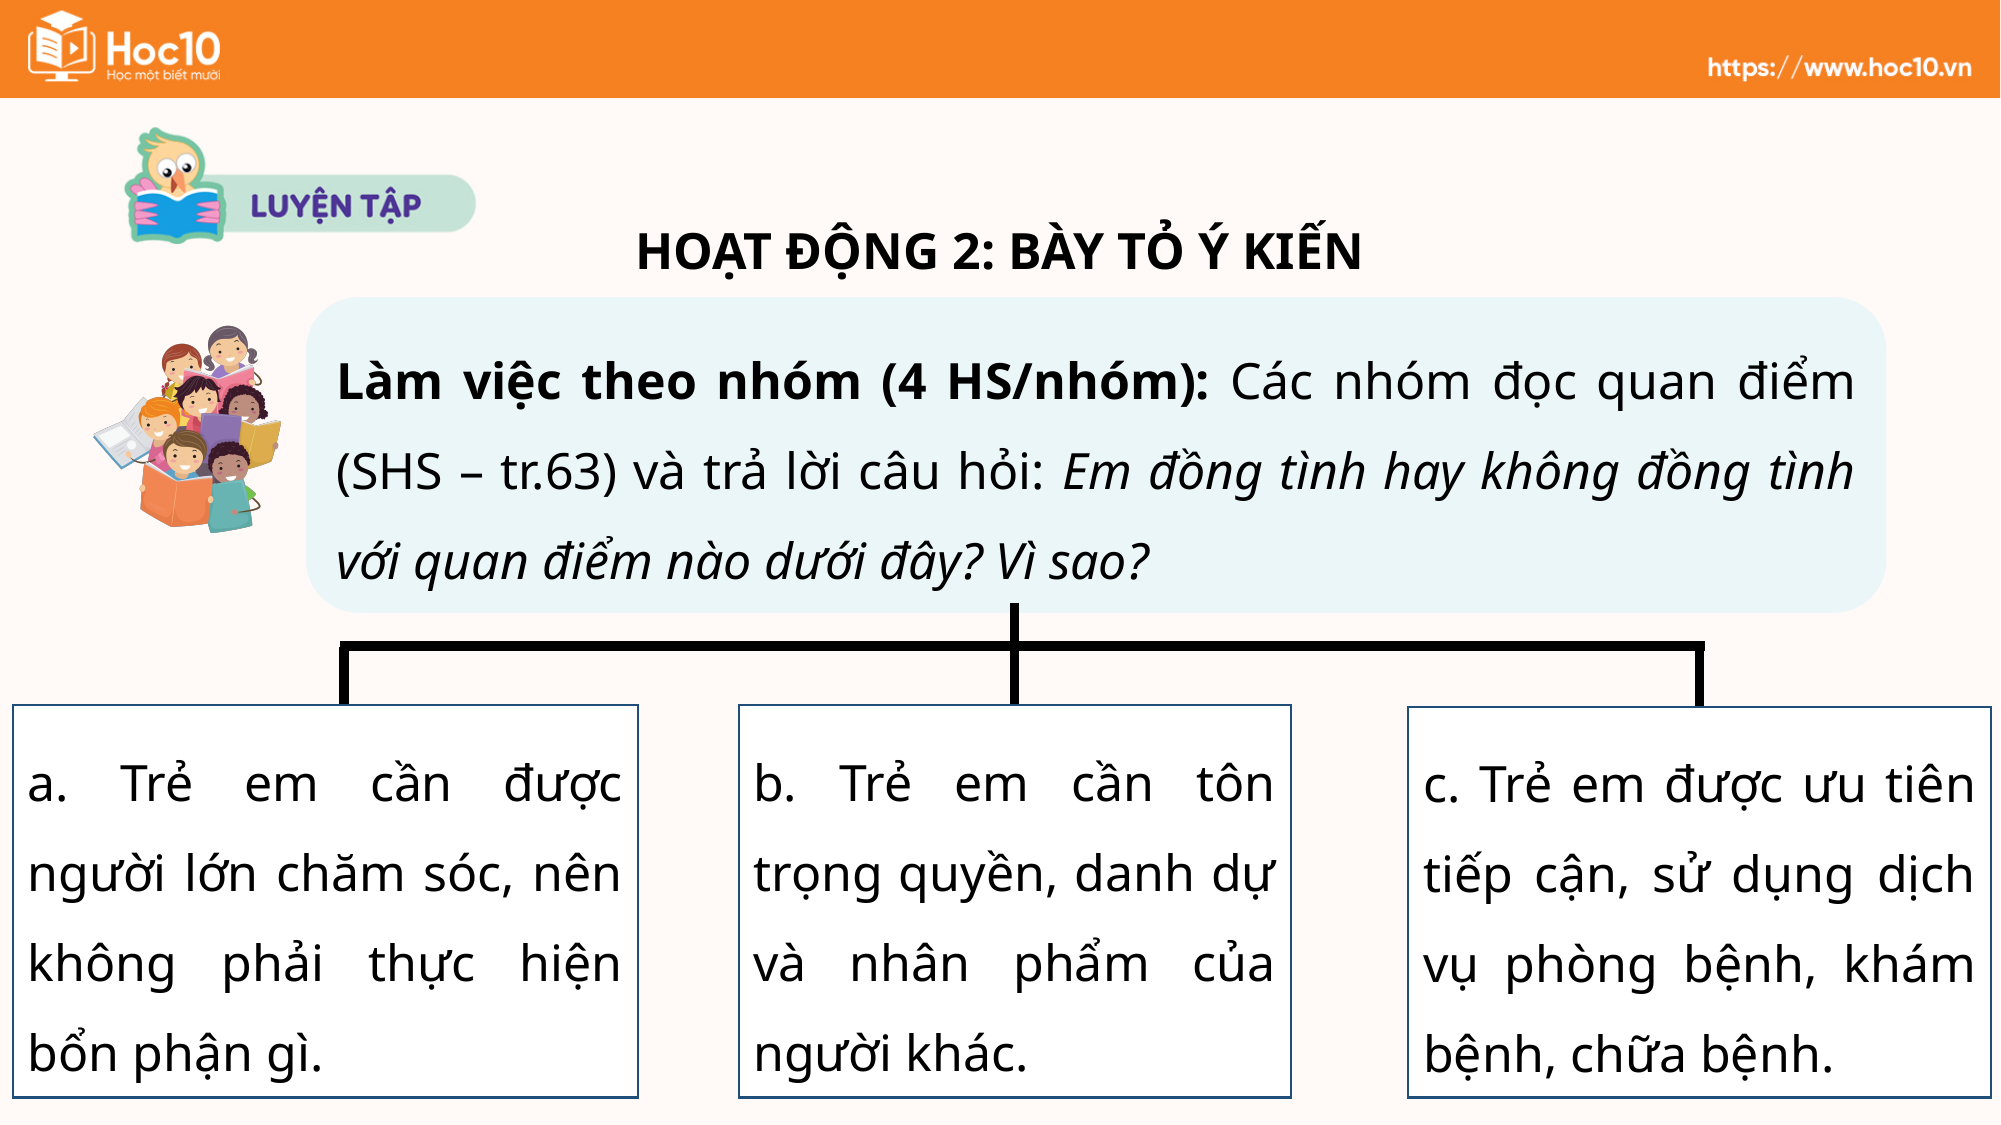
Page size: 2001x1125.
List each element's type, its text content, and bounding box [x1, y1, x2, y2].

text_box [1397, 733, 2000, 1125]
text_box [339, 602, 1705, 731]
text_box b. Trẻ em cần tôn trọng quyền, danh dự và nhân phẩm của người khác. [738, 731, 1292, 1099]
text_box a. Trẻ em cần được người lớn chăm sóc, nên không phải thực hiện bổn phận gì. [12, 704, 639, 1099]
text_box HOẠT ĐỘNG 2: BÀY TỎ Ý KIẾN [537, 212, 1463, 288]
text_box [112, 96, 450, 297]
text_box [93, 297, 1887, 603]
text_box c. Trẻ em được ưu tiên tiếp cận, sử dụng dịch vụ phòng bệnh, khám bệnh, chữa bệnh. [1407, 706, 1992, 1099]
picture [0, 0, 2001, 1125]
